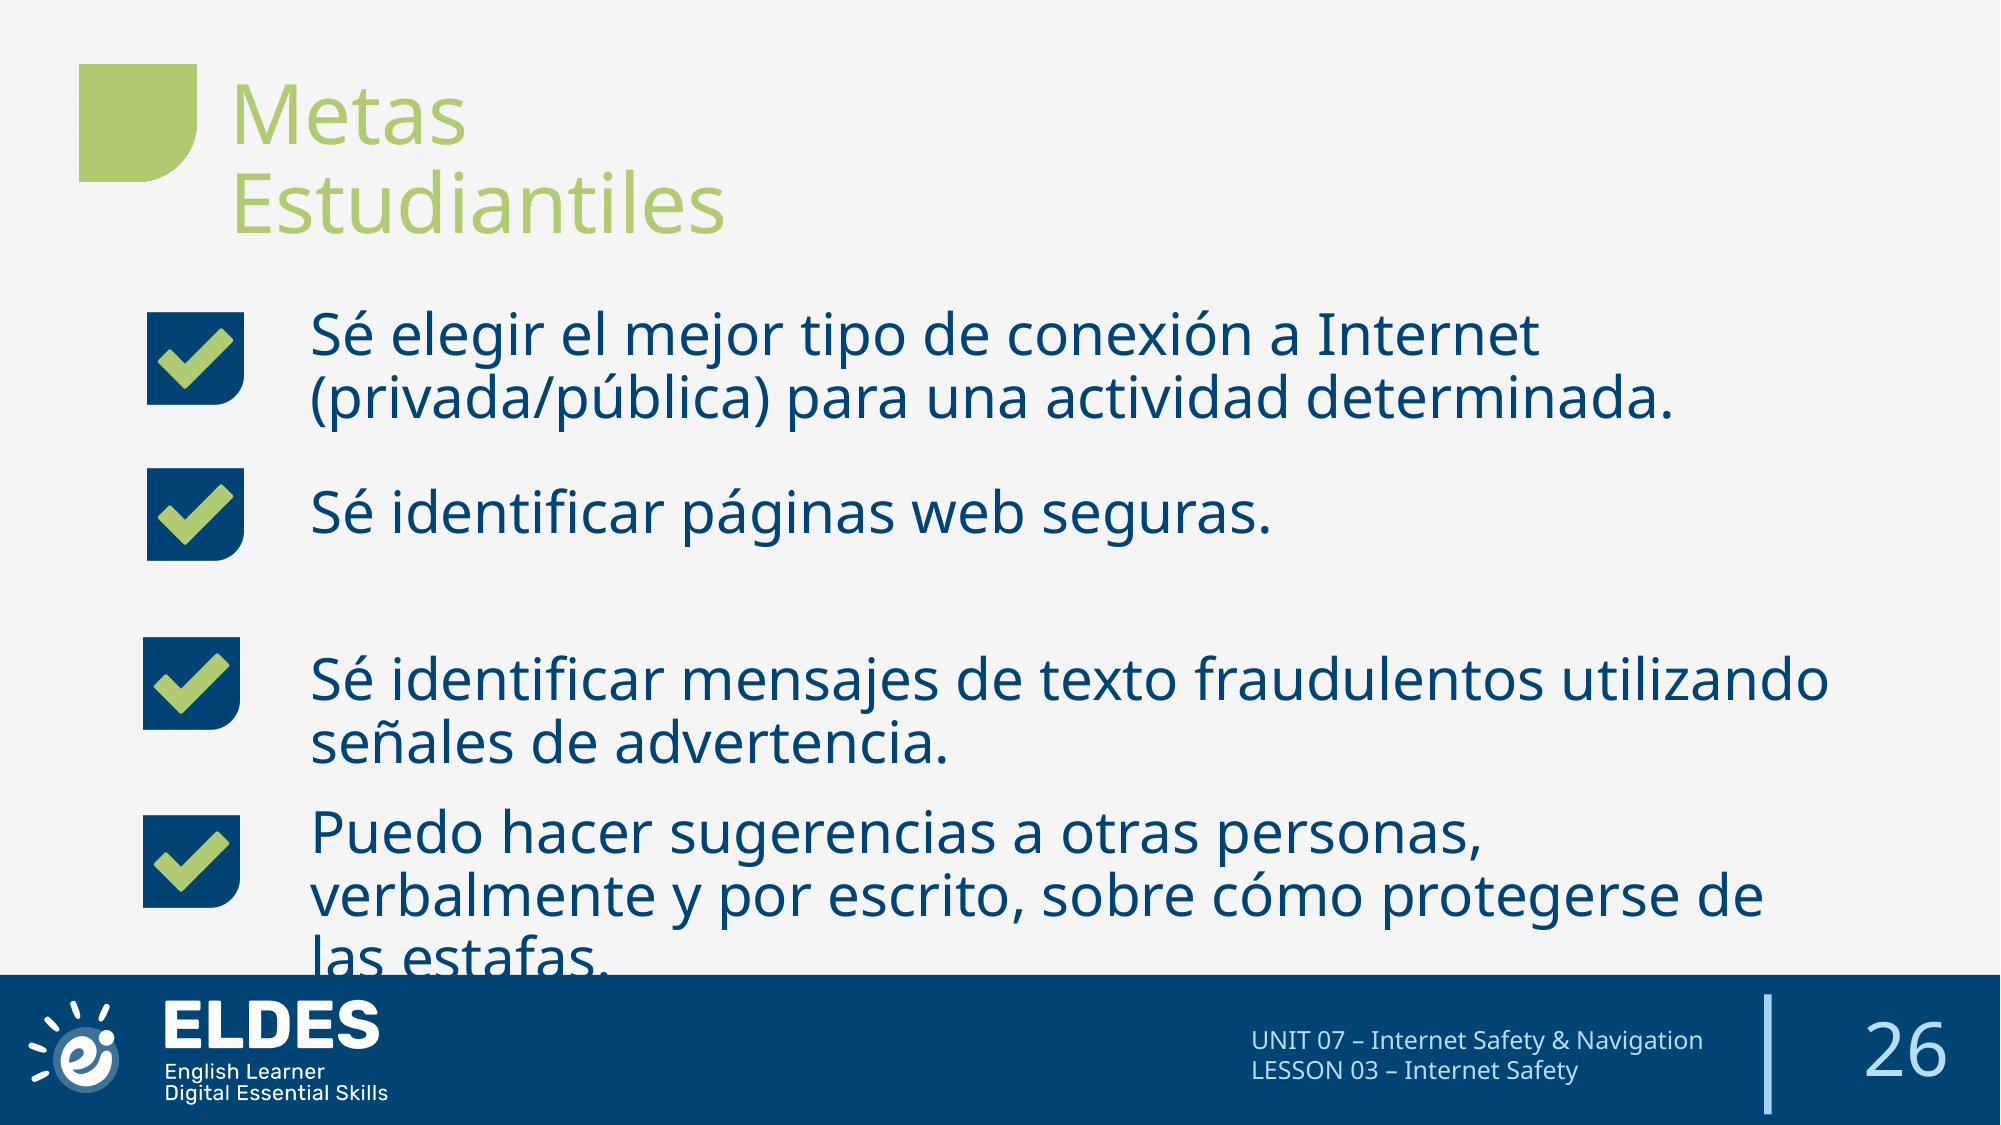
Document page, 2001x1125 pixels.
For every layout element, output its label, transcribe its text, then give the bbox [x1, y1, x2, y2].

list Sé identificar mensajes de texto fraudulentos utilizando señales de advertencia. [295, 642, 1857, 775]
list Metas Estudiantiles [214, 64, 1000, 182]
picture [15, 939, 468, 1125]
list Sé identificar páginas web seguras. [295, 475, 1787, 592]
slide_number 26 [1786, 1003, 1965, 1103]
picture [147, 312, 244, 405]
picture [142, 814, 240, 908]
footer UNIT 07 – Internet Safety & Navigation LESSON 03 – Internet Safety [1235, 1004, 1746, 1105]
list Sé elegir el mejor tipo de conexión a Internet (privada/pública) para una actividad determinada. [295, 297, 1787, 415]
picture [79, 64, 197, 182]
picture [142, 637, 240, 731]
text_box Puedo hacer sugerencias a otras personas, verbalmente y por escrito, sobre cómo protegerse de las estafas. [295, 795, 1857, 928]
picture [147, 468, 244, 561]
